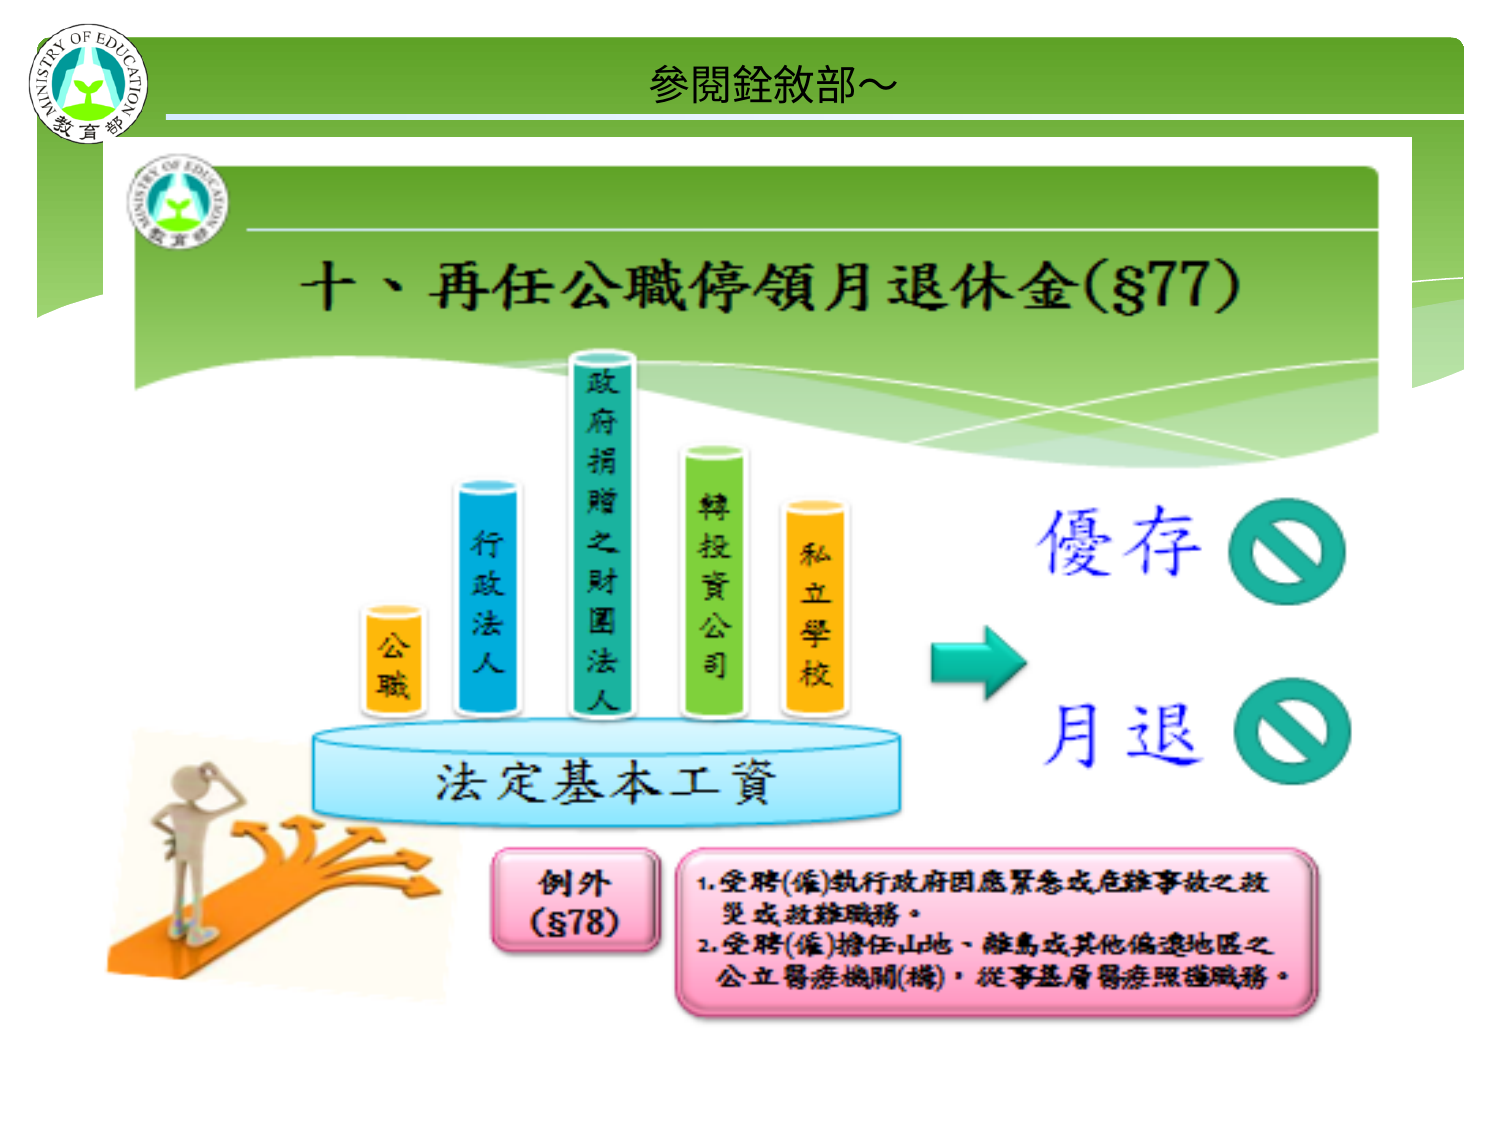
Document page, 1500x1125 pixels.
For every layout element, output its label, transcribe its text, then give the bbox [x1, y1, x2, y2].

picture [27, 22, 149, 145]
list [103, 136, 1412, 1036]
title 參閱銓敘部～ [136, 42, 1412, 126]
